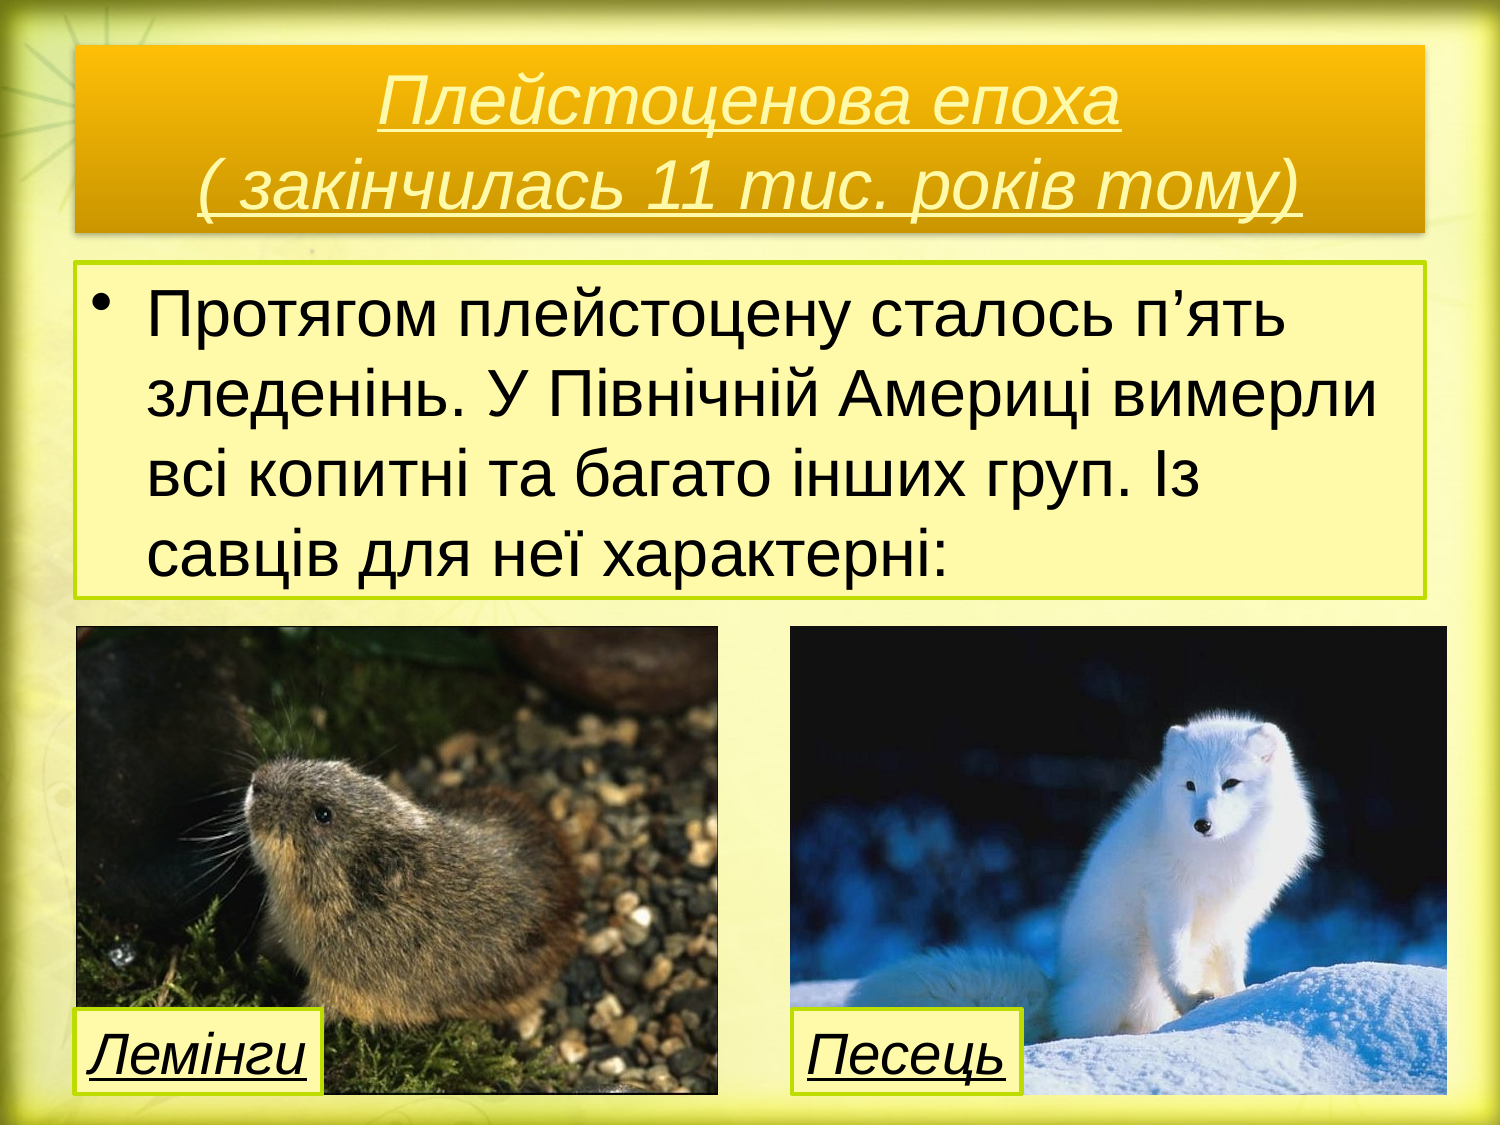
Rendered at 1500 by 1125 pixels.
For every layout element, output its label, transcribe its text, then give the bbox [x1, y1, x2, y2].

title Плейстоценова епоха ( закінчилась 11 тис. років тому) [75, 45, 1425, 233]
list Протягом плейстоцену сталось п’ять зледенінь. У Північній Америці вимерли всі копитні та багато інших груп. Із савців для неї характерні: [73, 260, 1427, 600]
picture [0, 0, 1500, 1125]
